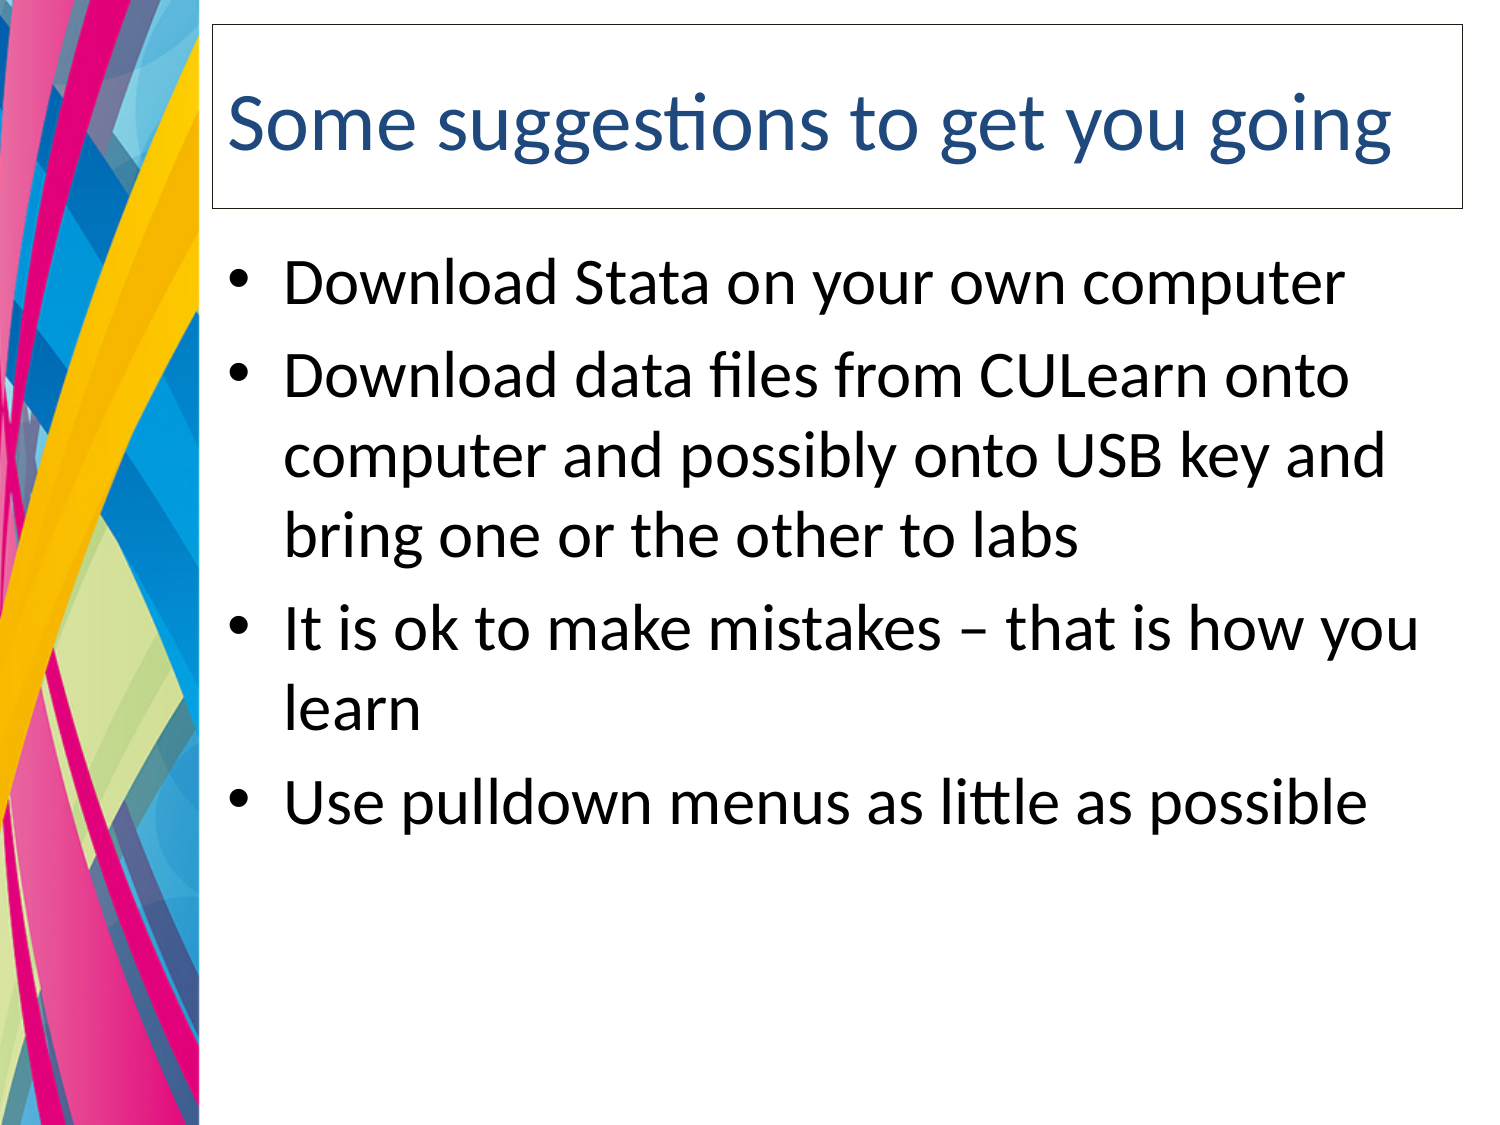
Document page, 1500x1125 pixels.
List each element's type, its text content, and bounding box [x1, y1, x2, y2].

title Some suggestions to get you going [212, 24, 1463, 209]
picture [0, 0, 1500, 1125]
list Download Stata on your own computer Download data files from CULearn onto computer and possibly onto USB key and bring one or the other to labs It is ok to make mistakes – that is how you learn Use pulldown menus as little as possible [212, 230, 1463, 1025]
